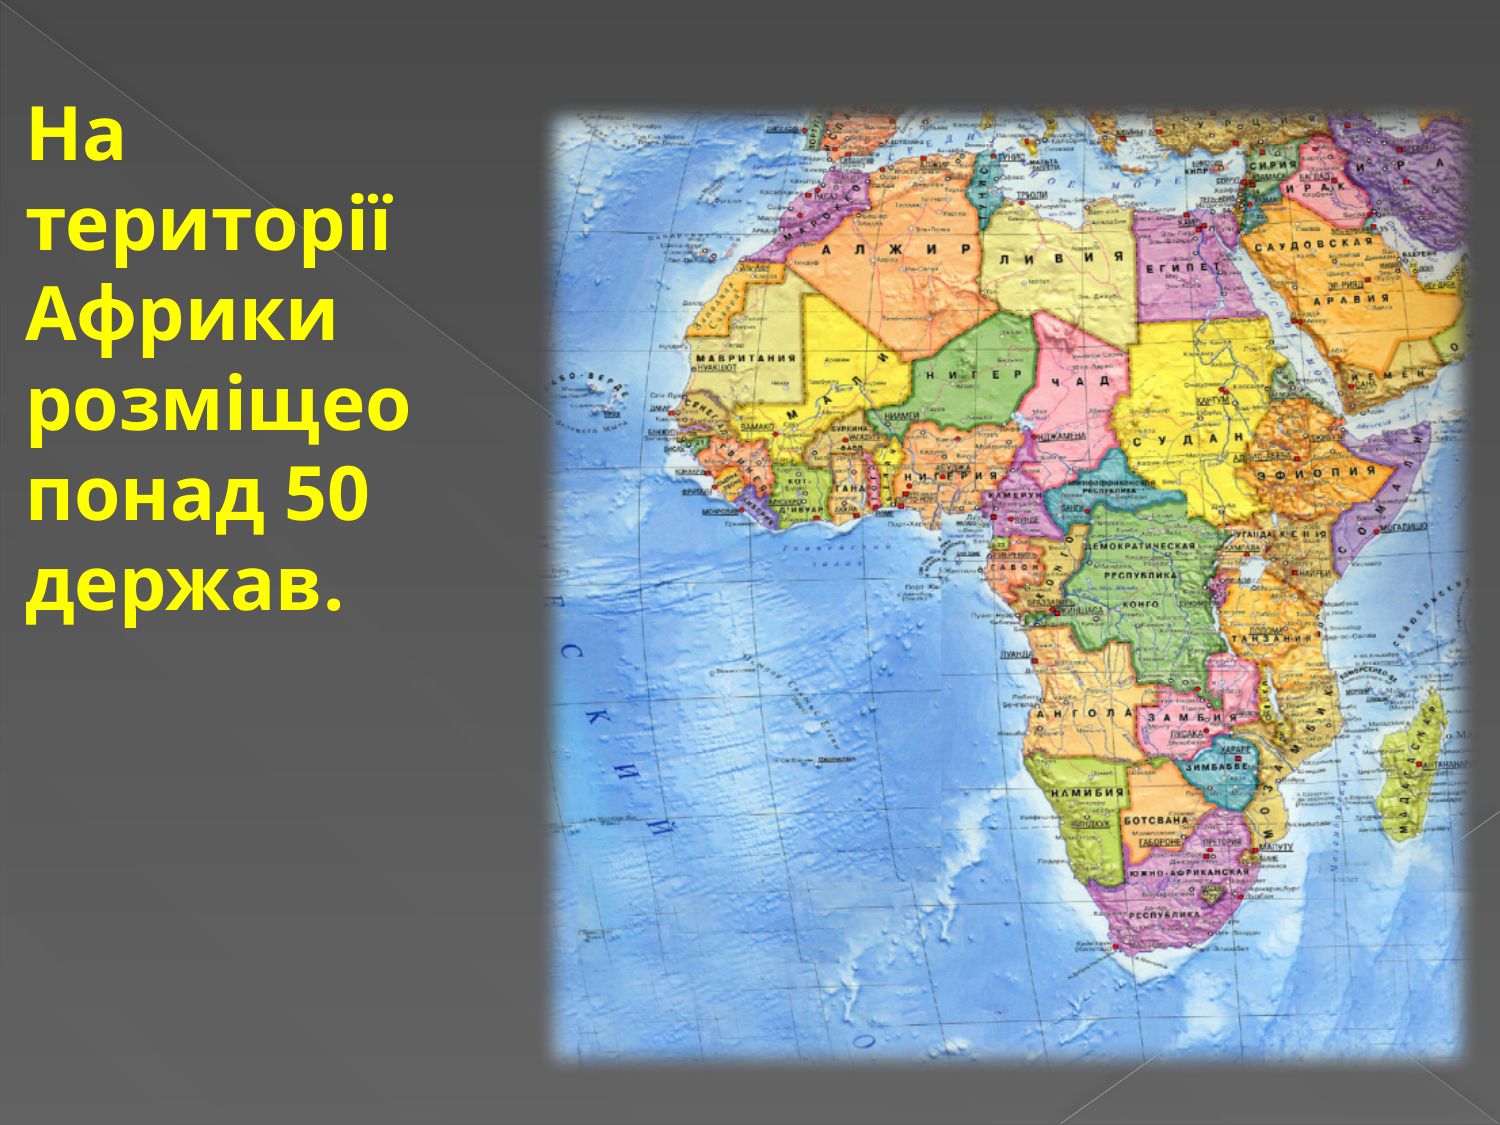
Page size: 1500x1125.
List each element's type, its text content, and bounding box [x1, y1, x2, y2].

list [537, 101, 1479, 1076]
text_box На території Африки розміщео понад 50 держав. [0, 78, 526, 633]
